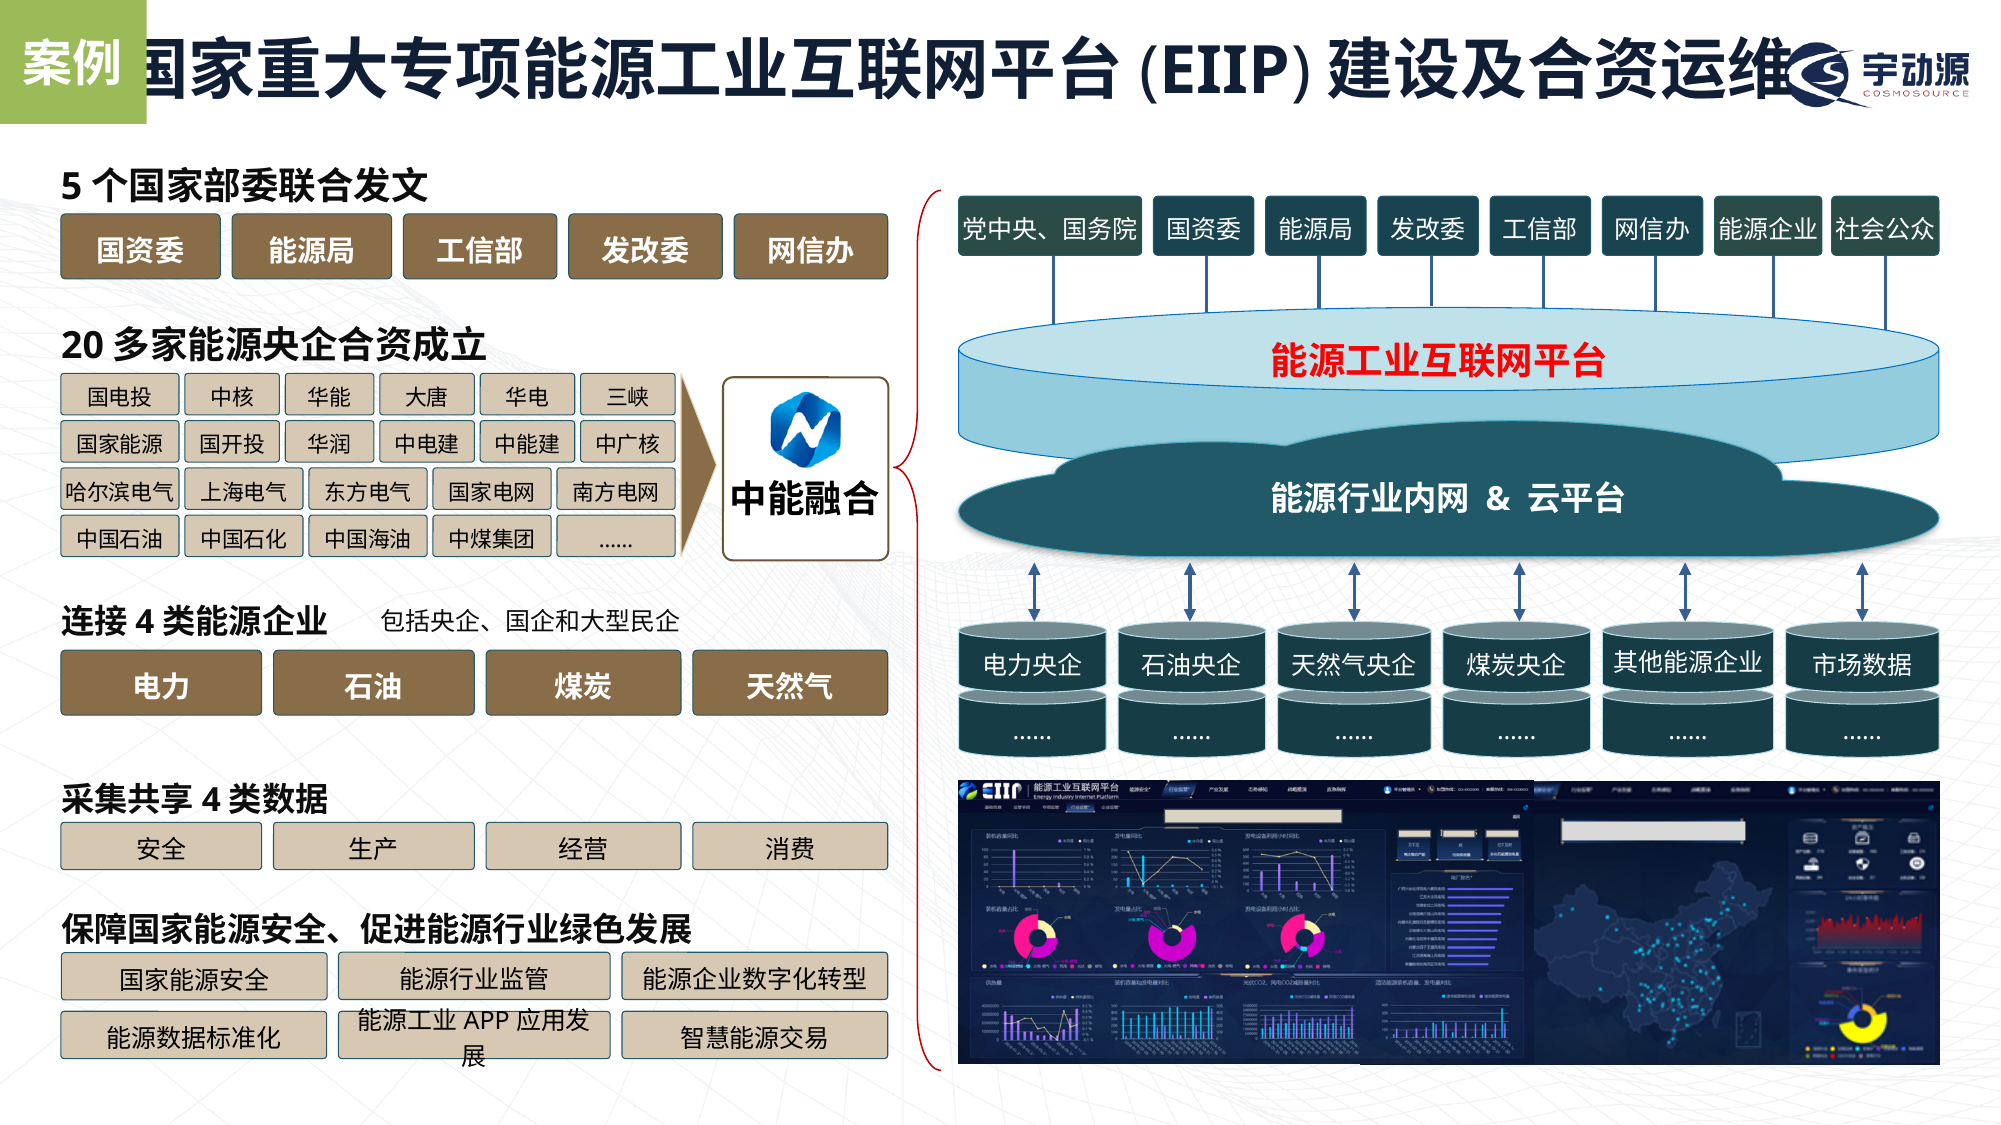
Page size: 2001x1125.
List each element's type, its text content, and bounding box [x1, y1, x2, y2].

text_box …… [1275, 689, 1434, 760]
text_box 能源局 [1263, 194, 1369, 258]
text_box 智慧能源交易 [619, 1009, 890, 1061]
text_box 保障国家能源安全、促进能源行业绿色发展 [60, 893, 811, 953]
text_box 国资委 [58, 211, 223, 282]
text_box 网信办 [732, 211, 890, 282]
text_box 东方电气 [306, 465, 430, 512]
text_box 中国石化 [182, 513, 306, 559]
text_box [1212, 306, 1314, 315]
text_box 国家电网 [430, 465, 554, 512]
picture [0, 0, 2001, 1125]
text_box [1433, 305, 1539, 311]
text_box 中国石油 [58, 513, 182, 559]
text_box 采集共享4类数据 [60, 763, 362, 823]
text_box 华电 [478, 371, 577, 417]
text_box 经营 [483, 820, 684, 872]
text_box 电力 [58, 648, 264, 718]
text_box 能源企业数字化转型 [619, 950, 890, 1002]
text_box 国资委 [1151, 194, 1257, 258]
text_box 煤炭 [484, 648, 684, 718]
text_box 中能融合 [722, 467, 888, 528]
text_box 天然气央企 [1275, 619, 1434, 695]
text_box 网信办 [1600, 194, 1705, 258]
text_box [1659, 309, 1769, 320]
text_box 国家能源安全 [59, 953, 330, 1003]
text_box 华润 [283, 418, 376, 465]
text_box 中核 [182, 371, 282, 417]
text_box 能源局 [230, 211, 394, 282]
text_box 工信部 [401, 211, 560, 282]
text_box 消费 [690, 820, 890, 872]
text_box 石油央企 [1115, 619, 1268, 695]
text_box 能源企业 [1712, 194, 1825, 258]
text_box 哈尔滨电气 [58, 465, 182, 512]
text_box 天然气 [690, 648, 890, 718]
text_box 安全 [58, 820, 264, 872]
text_box 中国海油 [306, 513, 430, 559]
text_box [892, 189, 942, 1072]
text_box 三峡 [578, 371, 678, 417]
text_box 国电投 [58, 371, 182, 417]
text_box 能源工业APP应用发展 [336, 1009, 613, 1061]
text_box …… [1783, 689, 1942, 760]
text_box 中能建 [478, 418, 577, 465]
text_box 其他能源企业 [1600, 619, 1776, 695]
text_box 华能 [283, 371, 376, 417]
text_box 中煤集团 [430, 513, 554, 559]
text_box [1323, 305, 1427, 311]
text_box 能源数据标准化 [58, 1009, 329, 1061]
text_box 发改委 [566, 211, 725, 282]
text_box 上海电气 [182, 465, 306, 512]
text_box 煤炭央企 [1440, 619, 1593, 695]
text_box …… [1600, 689, 1776, 760]
text_box 石油 [271, 648, 477, 718]
text_box 国开投 [182, 418, 282, 465]
text_box …… [956, 689, 1109, 760]
text_box …… [1440, 689, 1593, 760]
text_box [956, 322, 1942, 466]
text_box 中电建 [377, 418, 477, 465]
text_box 工信部 [1488, 194, 1593, 258]
text_box 电力央企 [956, 619, 1109, 695]
text_box [1057, 310, 1202, 327]
text_box 发改委 [1375, 194, 1481, 258]
text_box 案例 [0, 0, 147, 124]
text_box 能源行业监管 [336, 953, 613, 1002]
text_box 连接4类能源企业 [60, 586, 354, 646]
text_box 能源行业内网 & 云平台 [957, 419, 1940, 558]
text_box 5个国家部委联合发文 [60, 148, 569, 209]
text_box [681, 373, 717, 557]
text_box 南方电网 [554, 465, 678, 512]
text_box [1778, 316, 1881, 332]
text_box 中广核 [578, 418, 678, 465]
text_box …… [554, 513, 678, 559]
text_box 大唐 [377, 371, 477, 417]
text_box 能源工业互联网平台 [1256, 320, 1624, 389]
text_box 国家能源 [58, 418, 182, 465]
text_box [1548, 306, 1652, 314]
text_box 包括央企、国企和大型民企 [366, 597, 696, 643]
title 国家重大专项能源工业互联网平台(EIIP)建设及合资运维 [147, 19, 1818, 114]
text_box …… [1115, 689, 1268, 760]
text_box 20多家能源央企合资成立 [60, 308, 463, 368]
text_box [722, 377, 889, 561]
text_box 党中央、国务院 [956, 194, 1144, 258]
text_box 生产 [271, 820, 477, 872]
text_box 社会公众 [1829, 194, 1942, 258]
text_box 市场数据 [1783, 619, 1942, 695]
